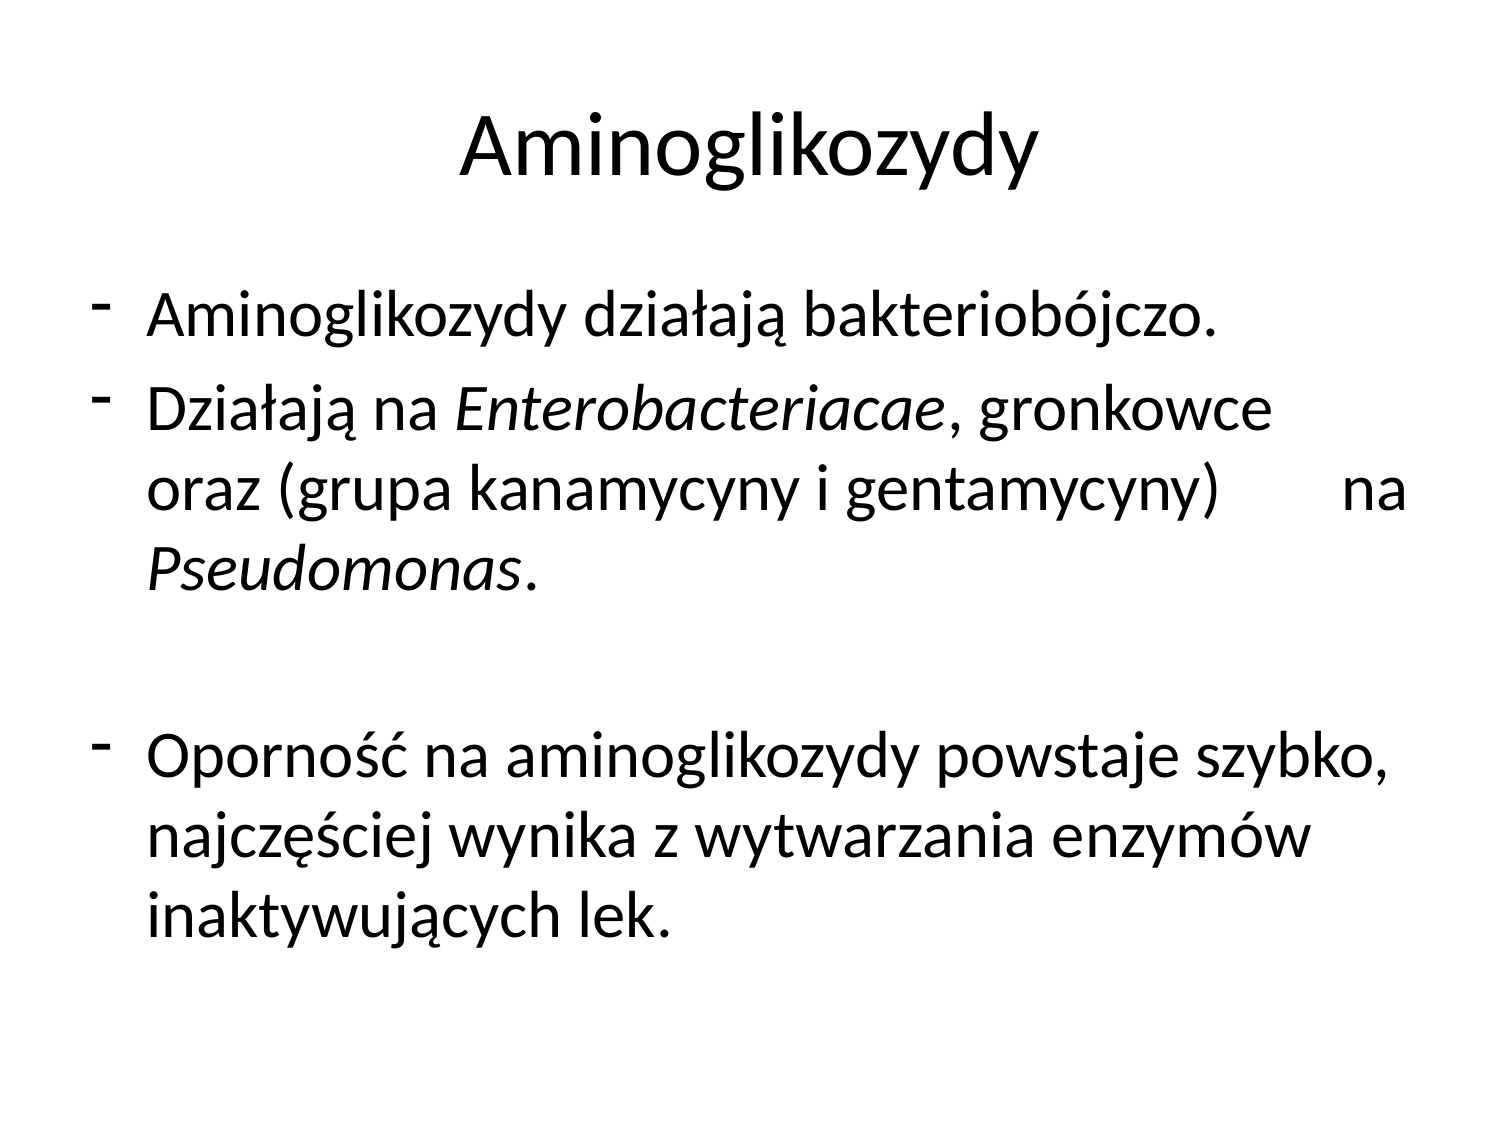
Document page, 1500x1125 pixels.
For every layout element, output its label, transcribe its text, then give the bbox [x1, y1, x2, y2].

title Aminoglikozydy [75, 45, 1425, 233]
list Aminoglikozydy działają bakteriobójczo. Działają na Enterobacteriacae, gronkowce oraz (grupa kanamycyny i gentamycyny) na Pseudomonas. Oporność na aminoglikozydy powstaje szybko, najczęściej wynika z wytwarzania enzymów inaktywujących lek. [75, 262, 1425, 1005]
